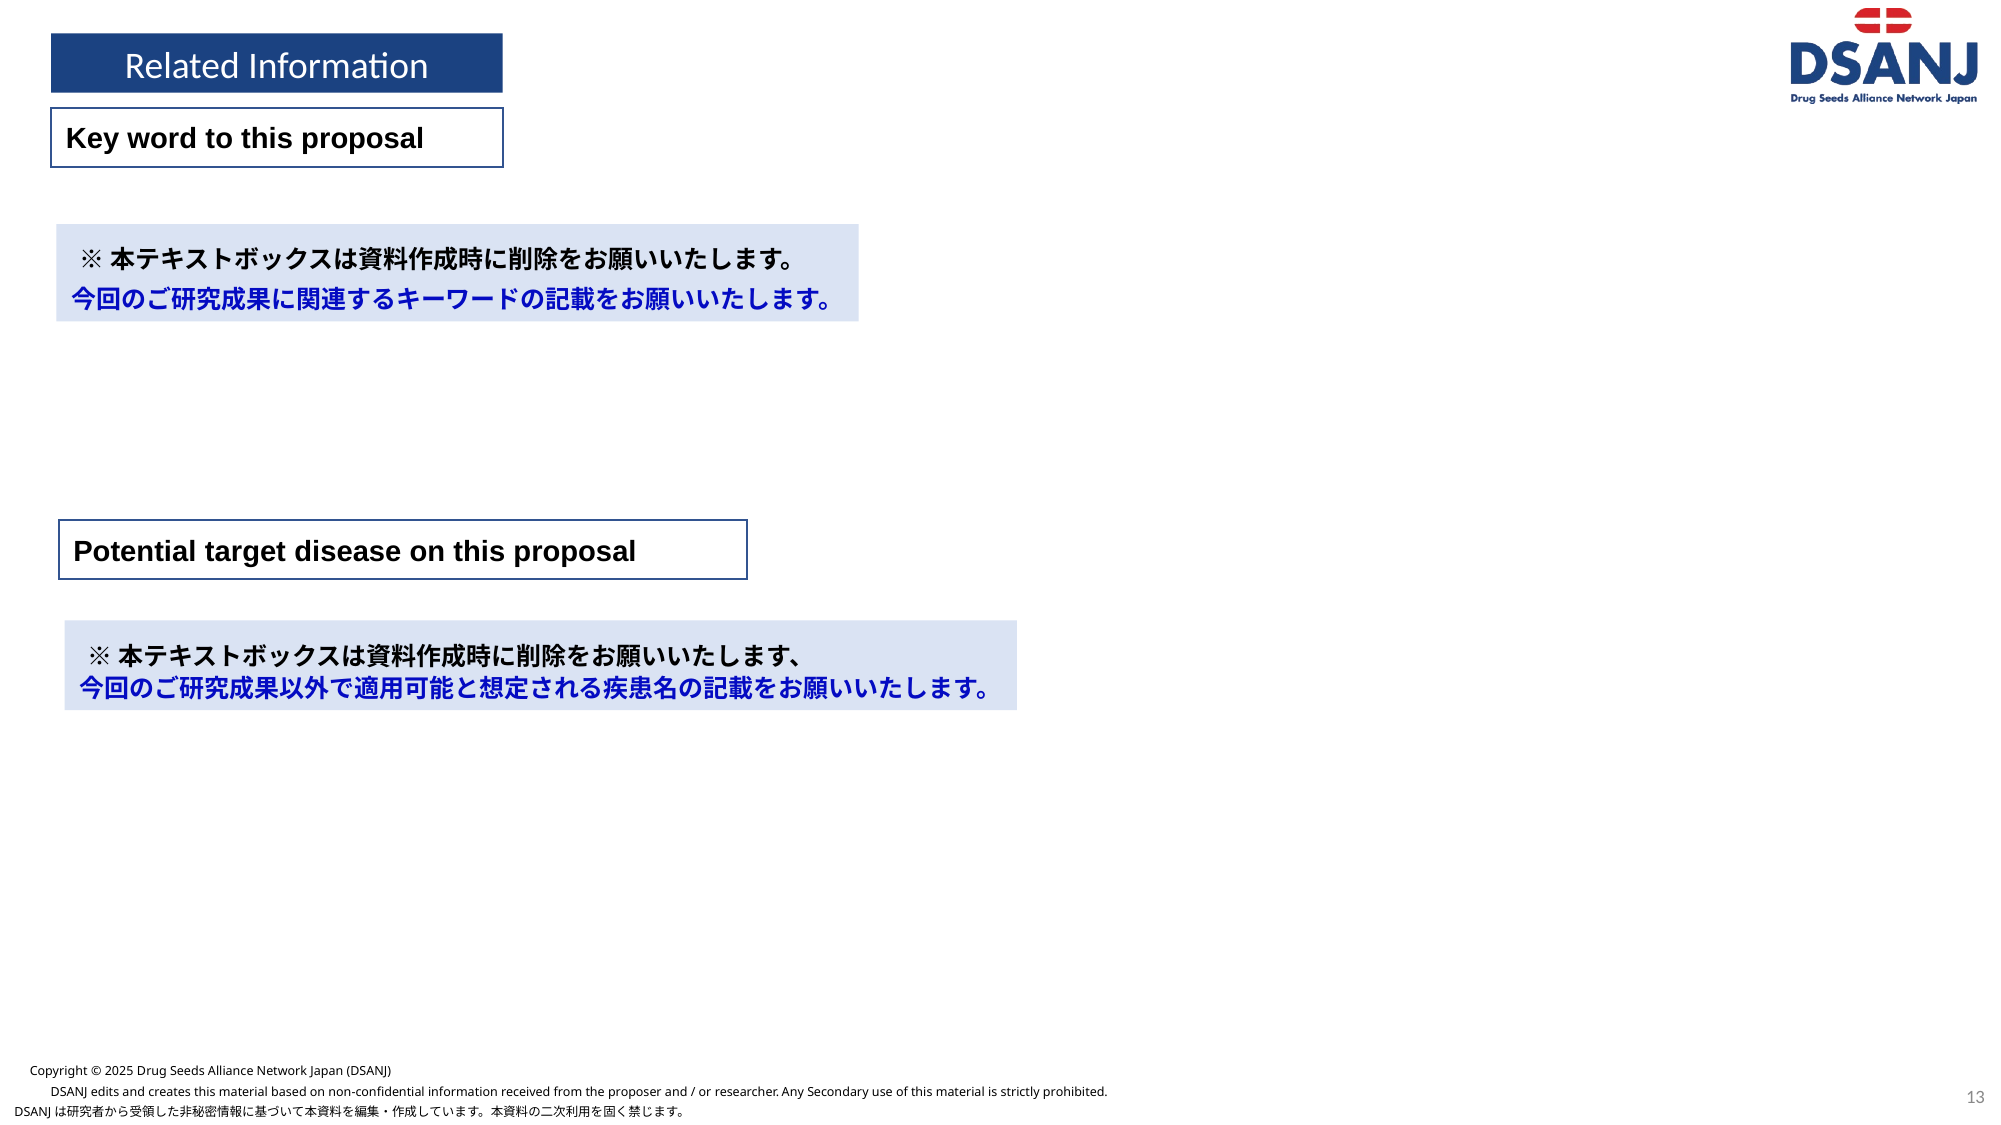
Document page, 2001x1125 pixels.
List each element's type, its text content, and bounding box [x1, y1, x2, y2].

text_box Key word to this proposal [50, 107, 504, 168]
text_box ※本テキストボックスは資料作成時に削除をお願いいたします、 今回のご研究成果以外で適用可能と想定される疾患名の記載をお願いいたします。 [64, 620, 1017, 711]
slide_number 13 [1650, 1068, 2000, 1124]
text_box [0, 1055, 1159, 1125]
picture [1787, 8, 1981, 104]
text_box ※本テキストボックスは資料作成時に削除をお願いいたします。 今回のご研究成果に関連するキーワードの記載をお願いいたします。 [56, 224, 859, 322]
text_box Potential target disease on this proposal [58, 519, 748, 580]
text_box Related Information [50, 32, 504, 94]
